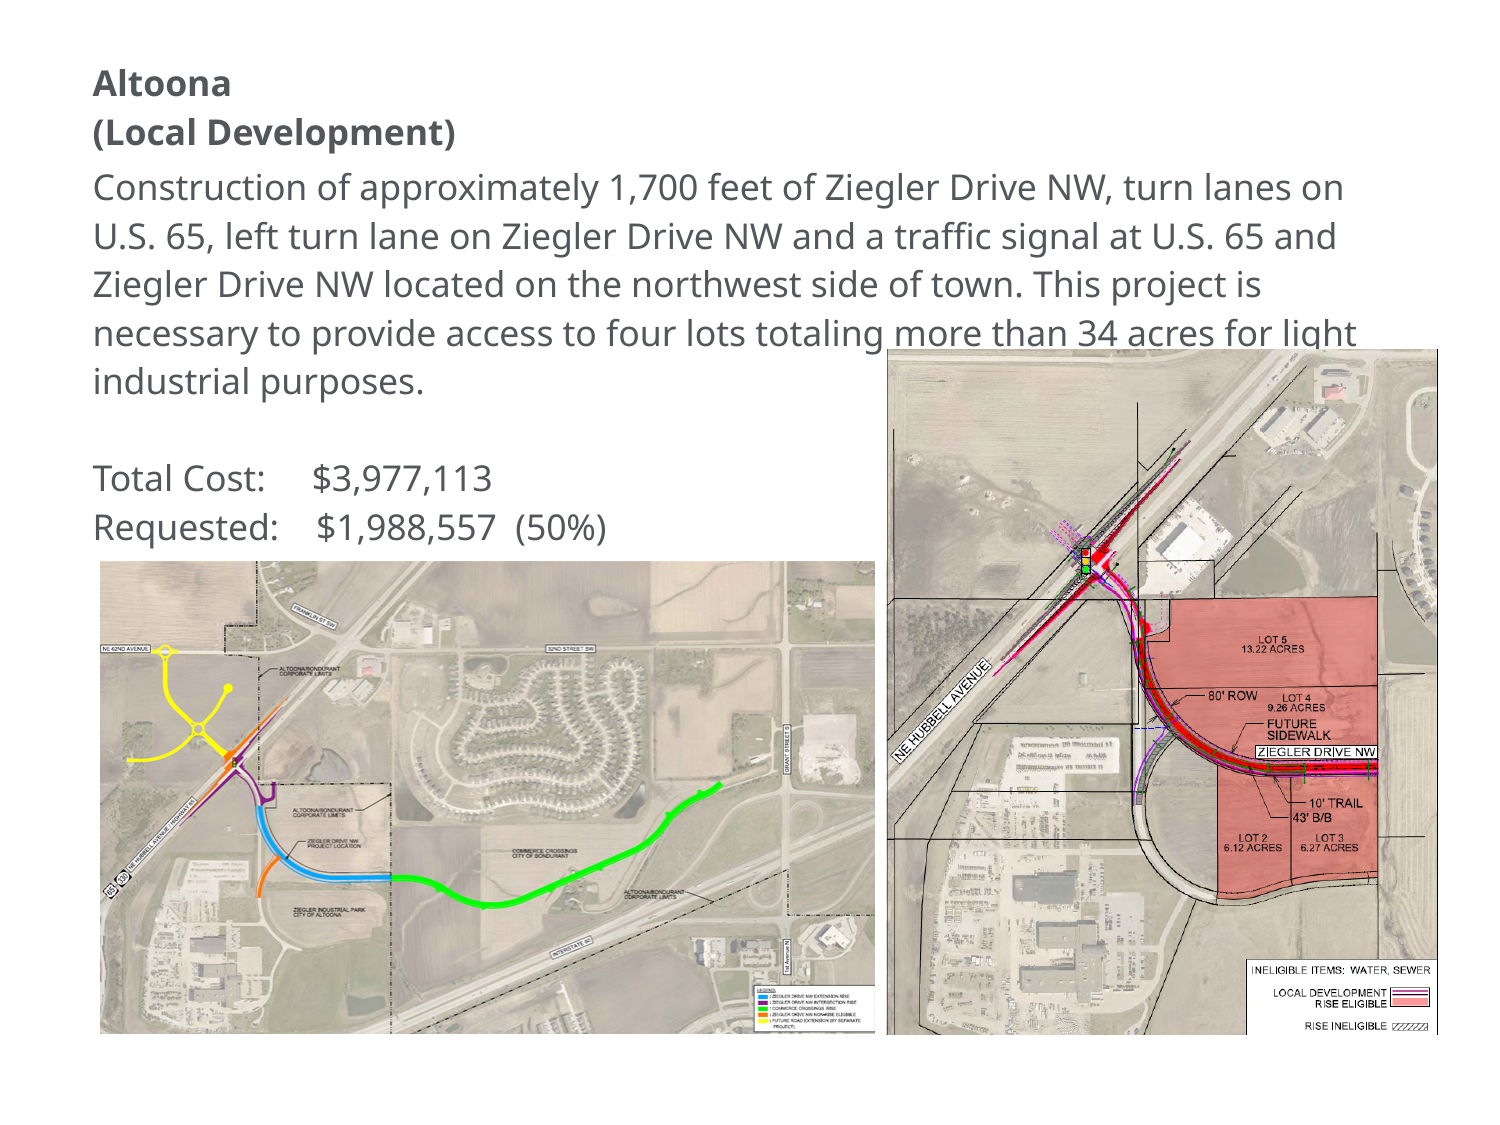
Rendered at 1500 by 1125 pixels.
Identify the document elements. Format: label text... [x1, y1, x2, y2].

text_box Altoona (Local Development) Construction of approximately 1,700 feet of Ziegler Drive NW, turn lanes on U.S. 65, left turn lane on Ziegler Drive NW and a traffic signal at U.S. 65 and Ziegler Drive NW located on the northwest side of town. This project is necessary to provide access to four lots totaling more than 34 acres for light industrial purposes. Total Cost: $3,977,113 Requested: $1,988,557 (50%) [77, 51, 1423, 563]
picture [100, 560, 875, 1035]
picture [884, 348, 1441, 1035]
